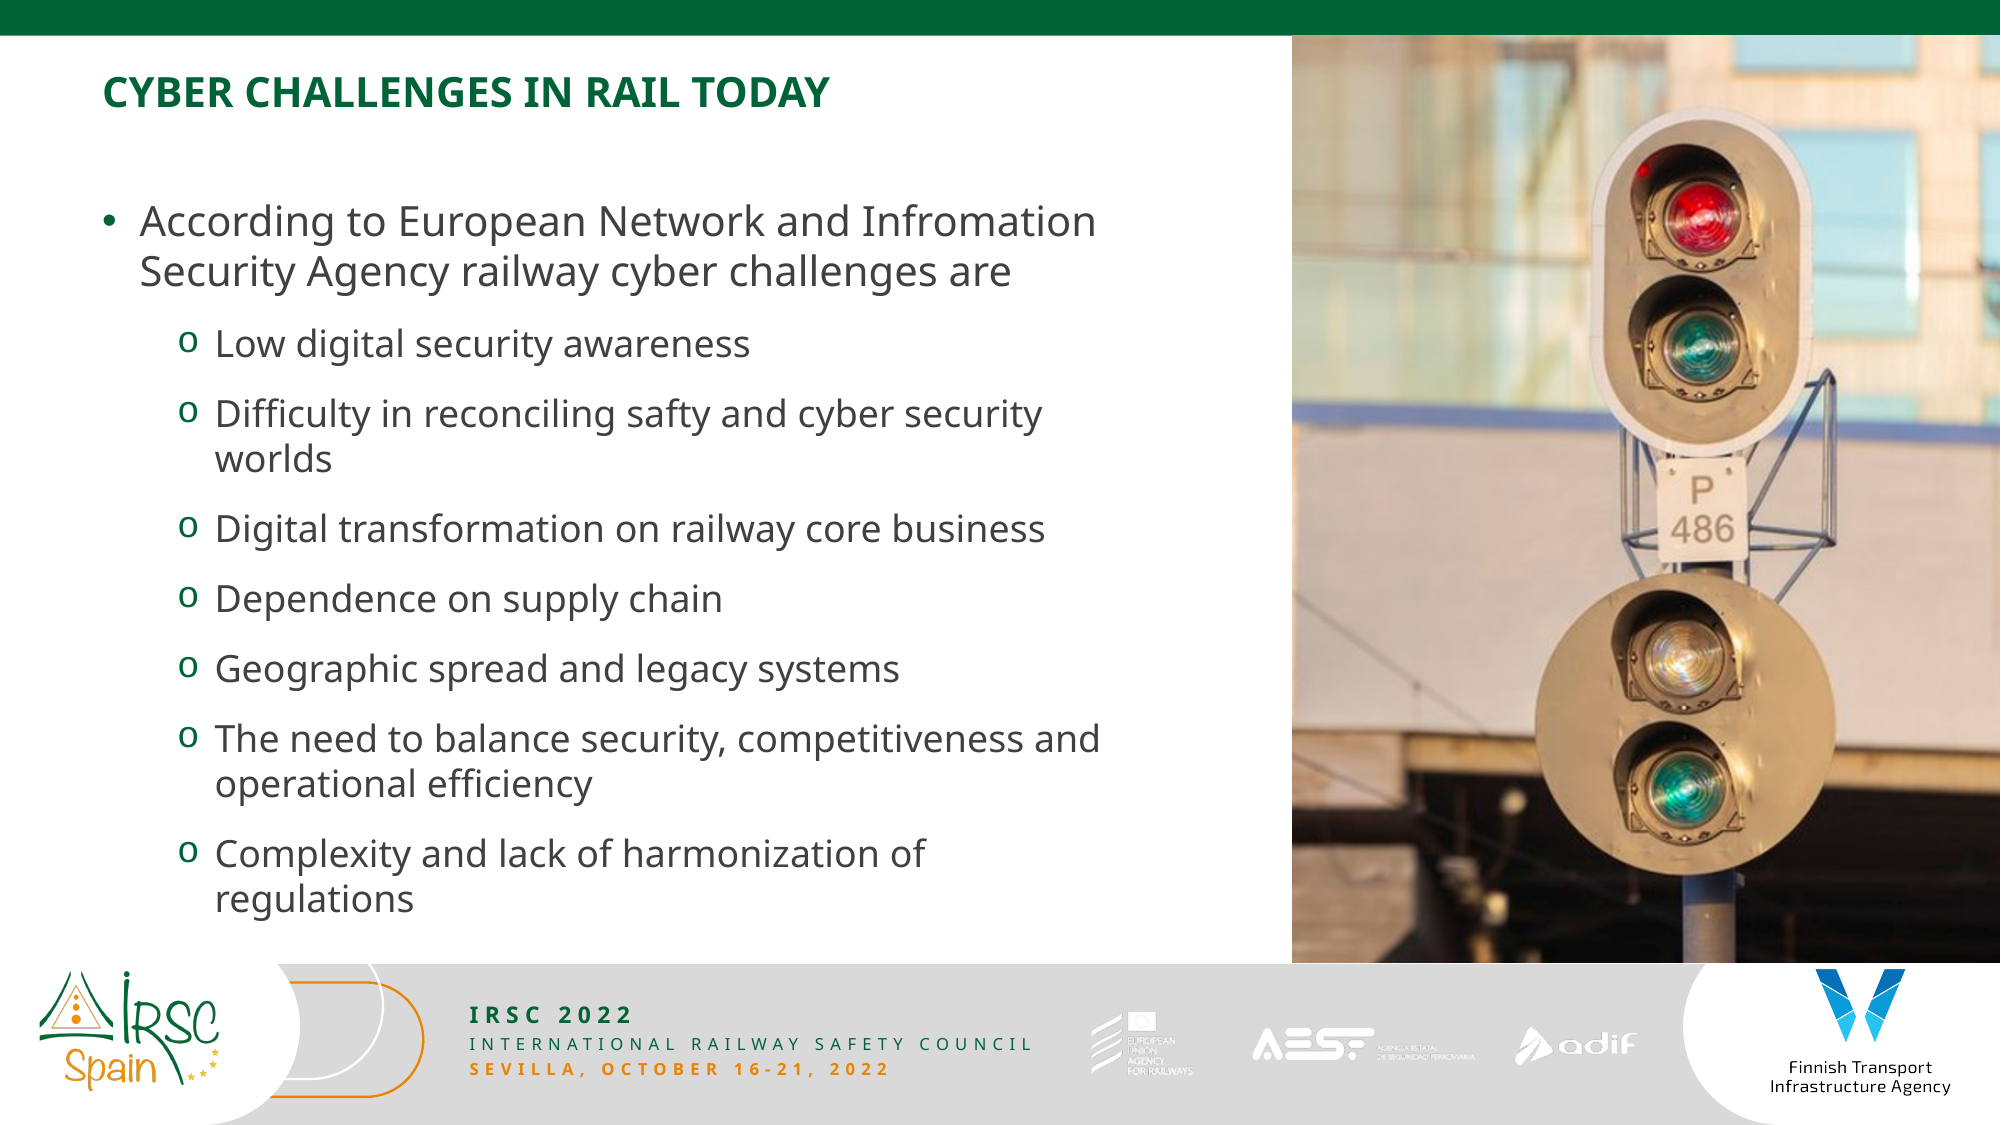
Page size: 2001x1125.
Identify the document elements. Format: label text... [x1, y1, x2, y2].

picture [1292, 35, 2000, 1125]
picture [1515, 1027, 1637, 1065]
picture [1252, 1028, 1475, 1060]
picture [1091, 1012, 1193, 1075]
title CYBER CHALLENGES IN RAIL TODAY [54, 56, 1292, 132]
list According to European Network and Infromation Security Agency railway cyber challenges are Low digital security awareness Difficulty in reconciling safty and cyber security worlds Digital transformation on railway core business Dependence on supply chain Geographic spread and legacy systems The need to balance security, competitiveness and operational efficiency Complexity and lack of harmonization of regulations [54, 147, 1155, 866]
